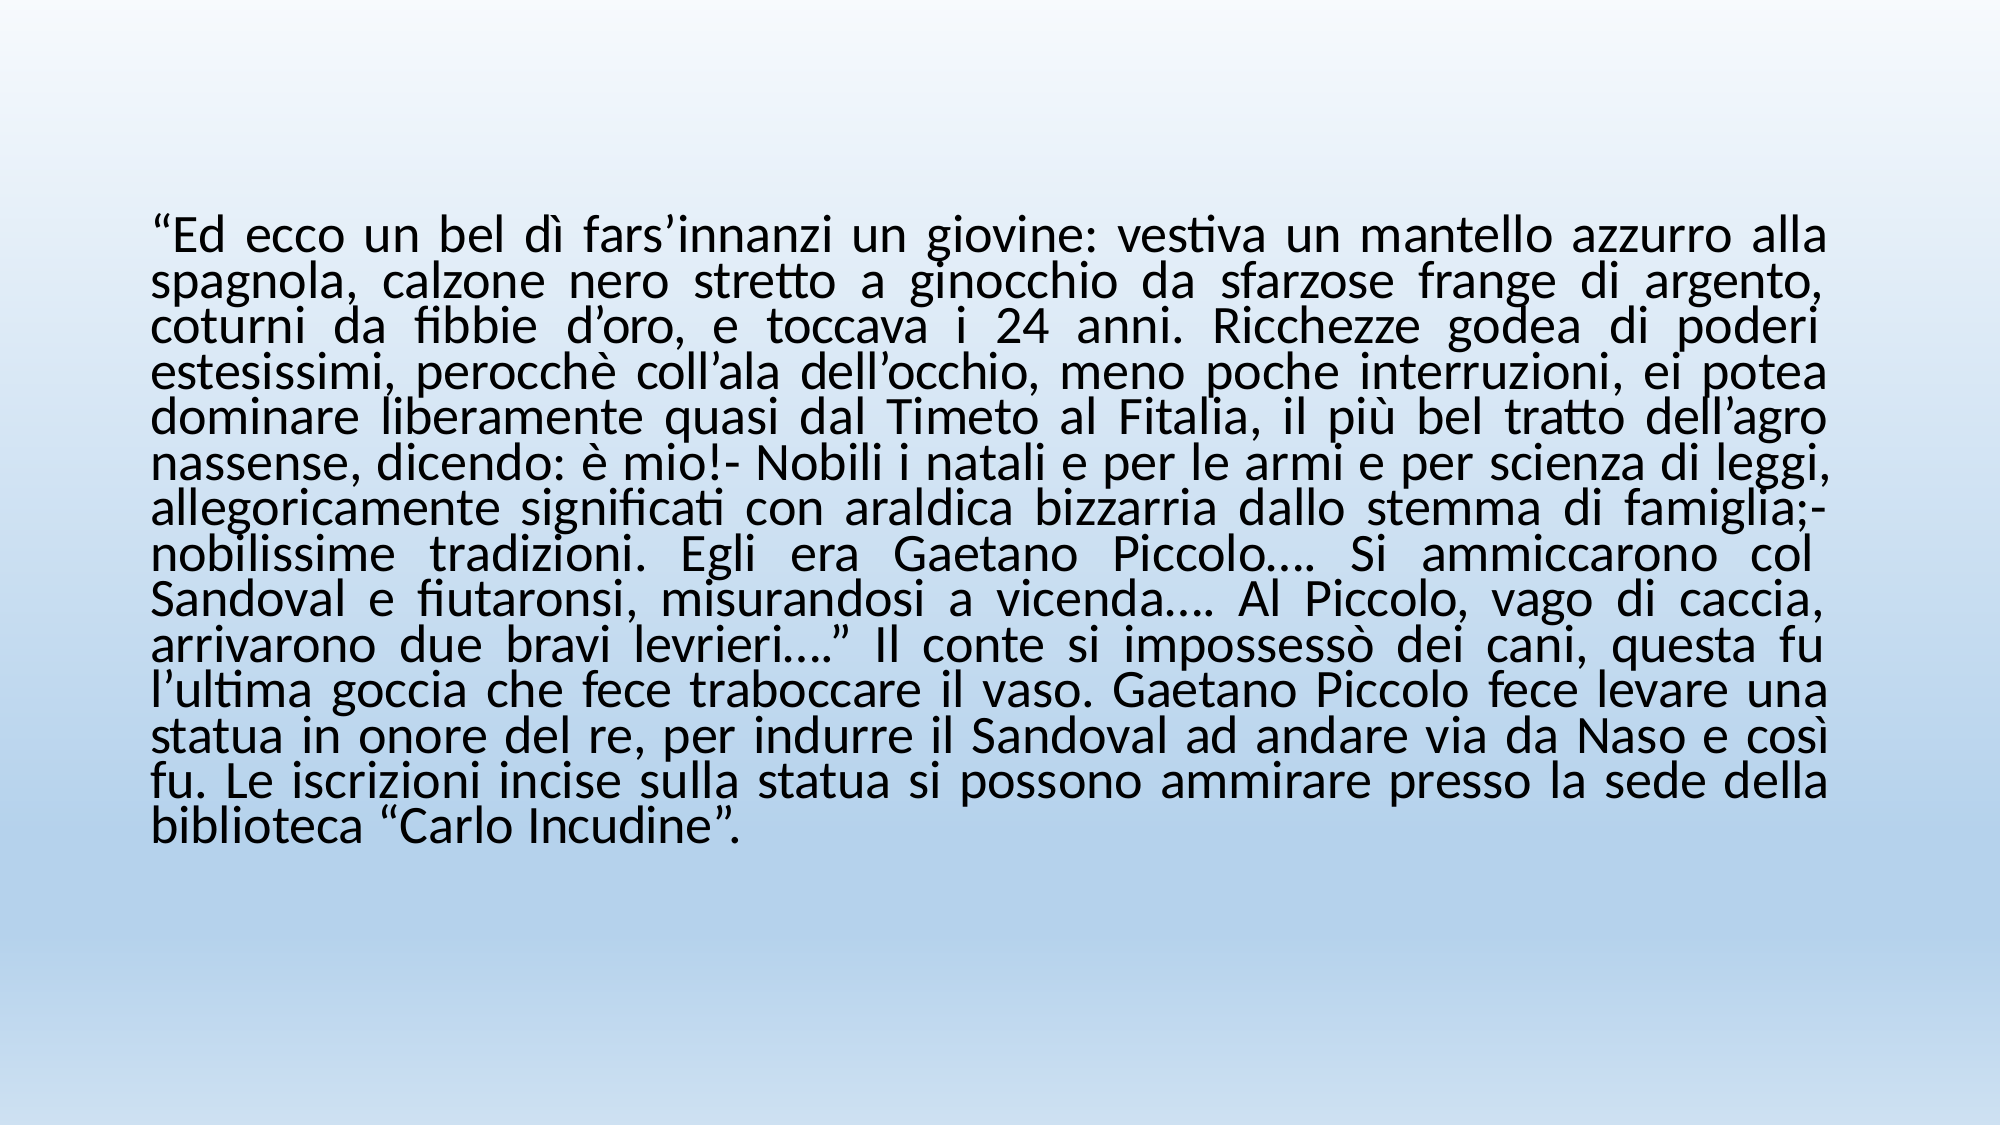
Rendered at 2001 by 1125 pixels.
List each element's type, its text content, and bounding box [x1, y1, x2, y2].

text_box “Ed ecco un bel dì fars’innanzi un giovine: vestiva un mantello azzurro alla spagnola, calzone nero stretto a ginocchio da sfarzose frange di argento, coturni da fibbie d’oro, e toccava i 24 anni. Ricchezze godea di poderi estesissimi, perocchè coll’ala dell’occhio, meno poche interruzioni, ei potea dominare liberamente quasi dal Timeto al Fitalia, il più bel tratto dell’agro nassense, dicendo: è mio!- Nobili i natali e per le armi e per scienza di leggi, allegoricamente significati con araldica bizzarria dallo stemma di famiglia;- nobilissime tradizioni. Egli era Gaetano Piccolo…. Si ammiccarono col Sandoval e fiutaronsi, misurandosi a vicenda…. Al Piccolo, vago di caccia, arrivarono due bravi levrieri….” Il conte si impossessò dei cani, questa fu l’ultima goccia che fece traboccare il vaso. Gaetano Piccolo fece levare una statua in onore del re, per indurre il Sandoval ad andare via da Naso e così fu. Le iscrizioni incise sulla statua si possono ammirare presso la sede della biblioteca “Carlo Incudine”. [147, 216, 1848, 854]
picture [0, 0, 2000, 1125]
